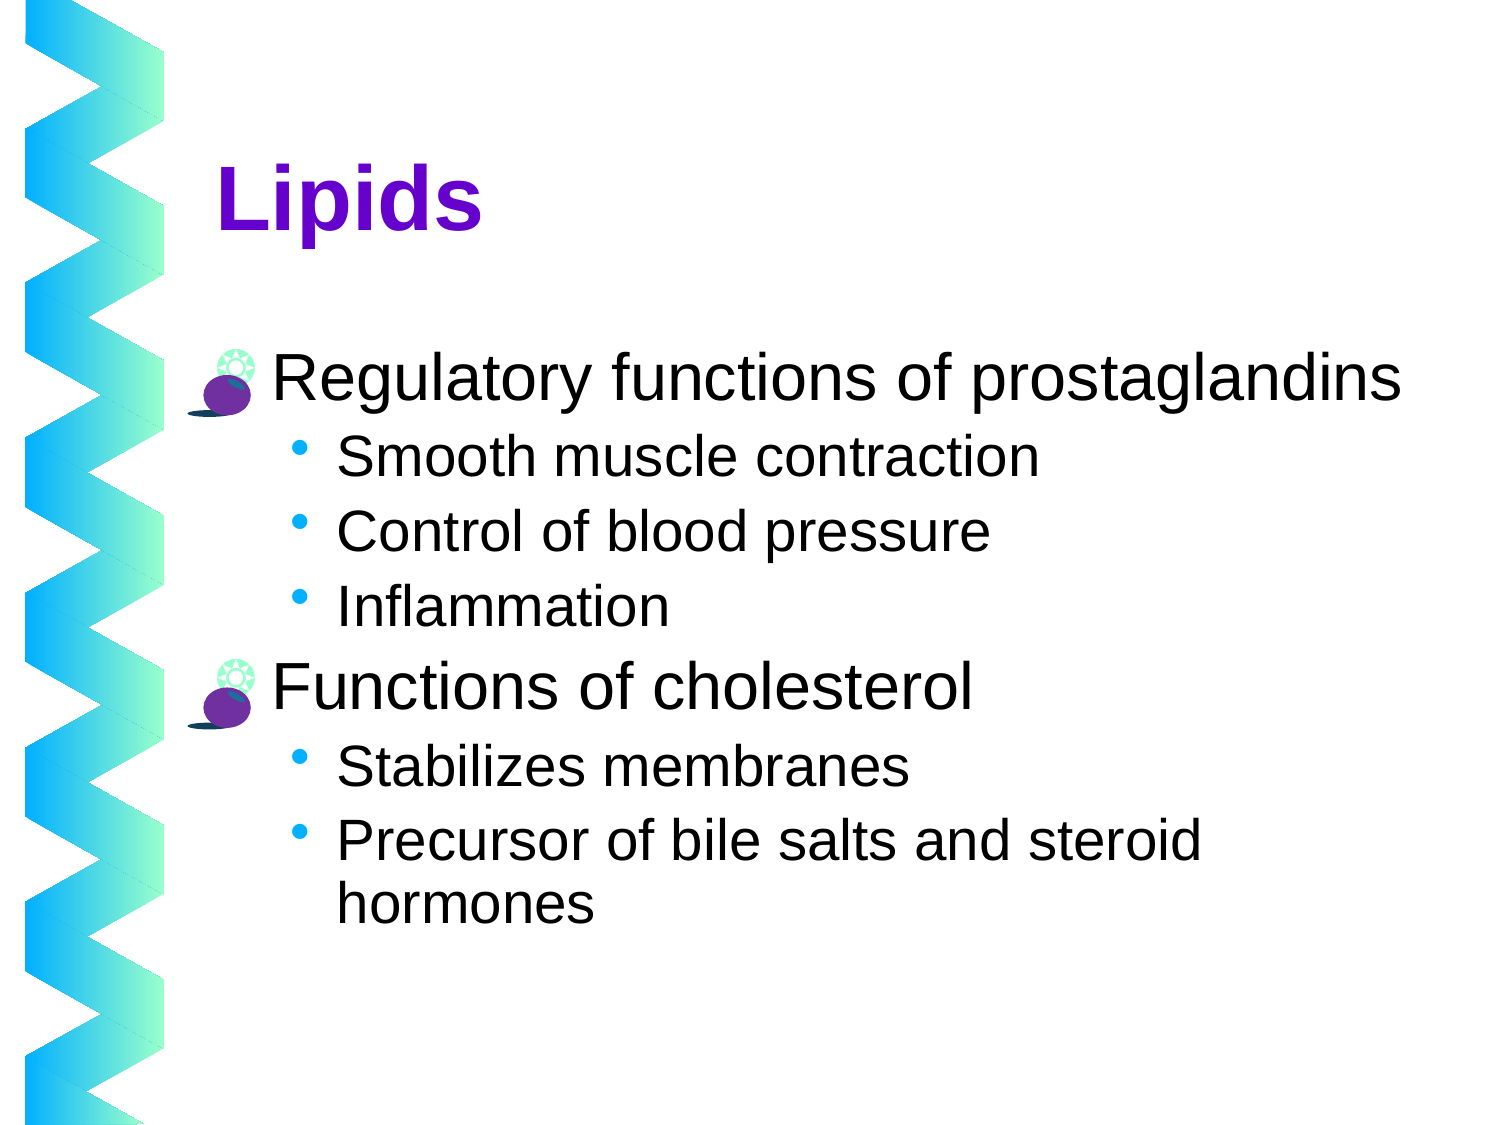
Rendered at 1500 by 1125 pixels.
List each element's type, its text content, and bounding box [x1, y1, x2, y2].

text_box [187, 374, 251, 418]
title Lipids [200, 68, 1475, 257]
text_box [187, 687, 251, 730]
list Regulatory functions of prostaglandins Smooth muscle contraction Control of blood pressure Inflammation Functions of cholesterol Stabilizes membranes Precursor of bile salts and steroid hormones [200, 335, 1475, 1011]
